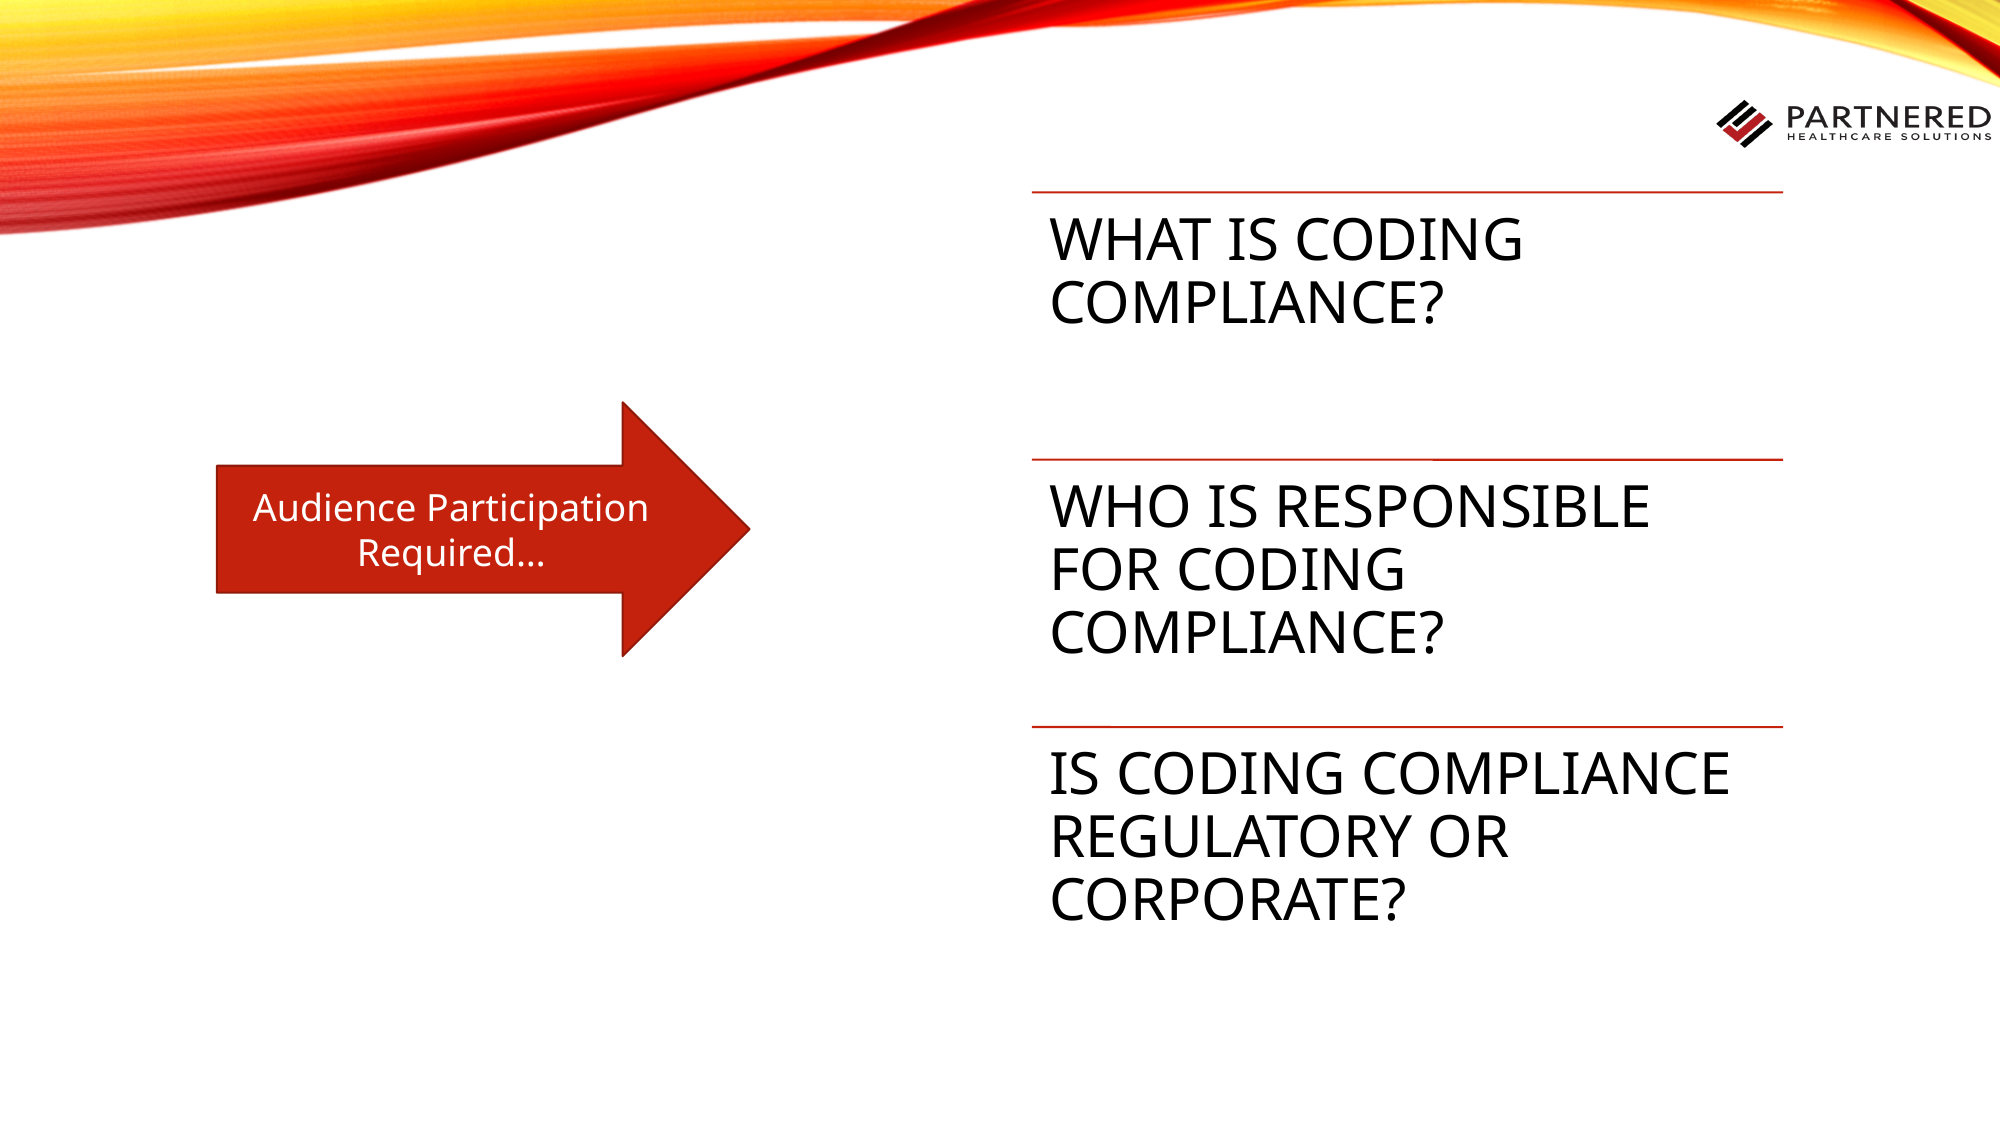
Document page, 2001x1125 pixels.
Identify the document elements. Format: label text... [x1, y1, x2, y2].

picture [0, 0, 2000, 237]
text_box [1031, 191, 1784, 995]
text_box Audience Participation Required… [215, 401, 751, 658]
